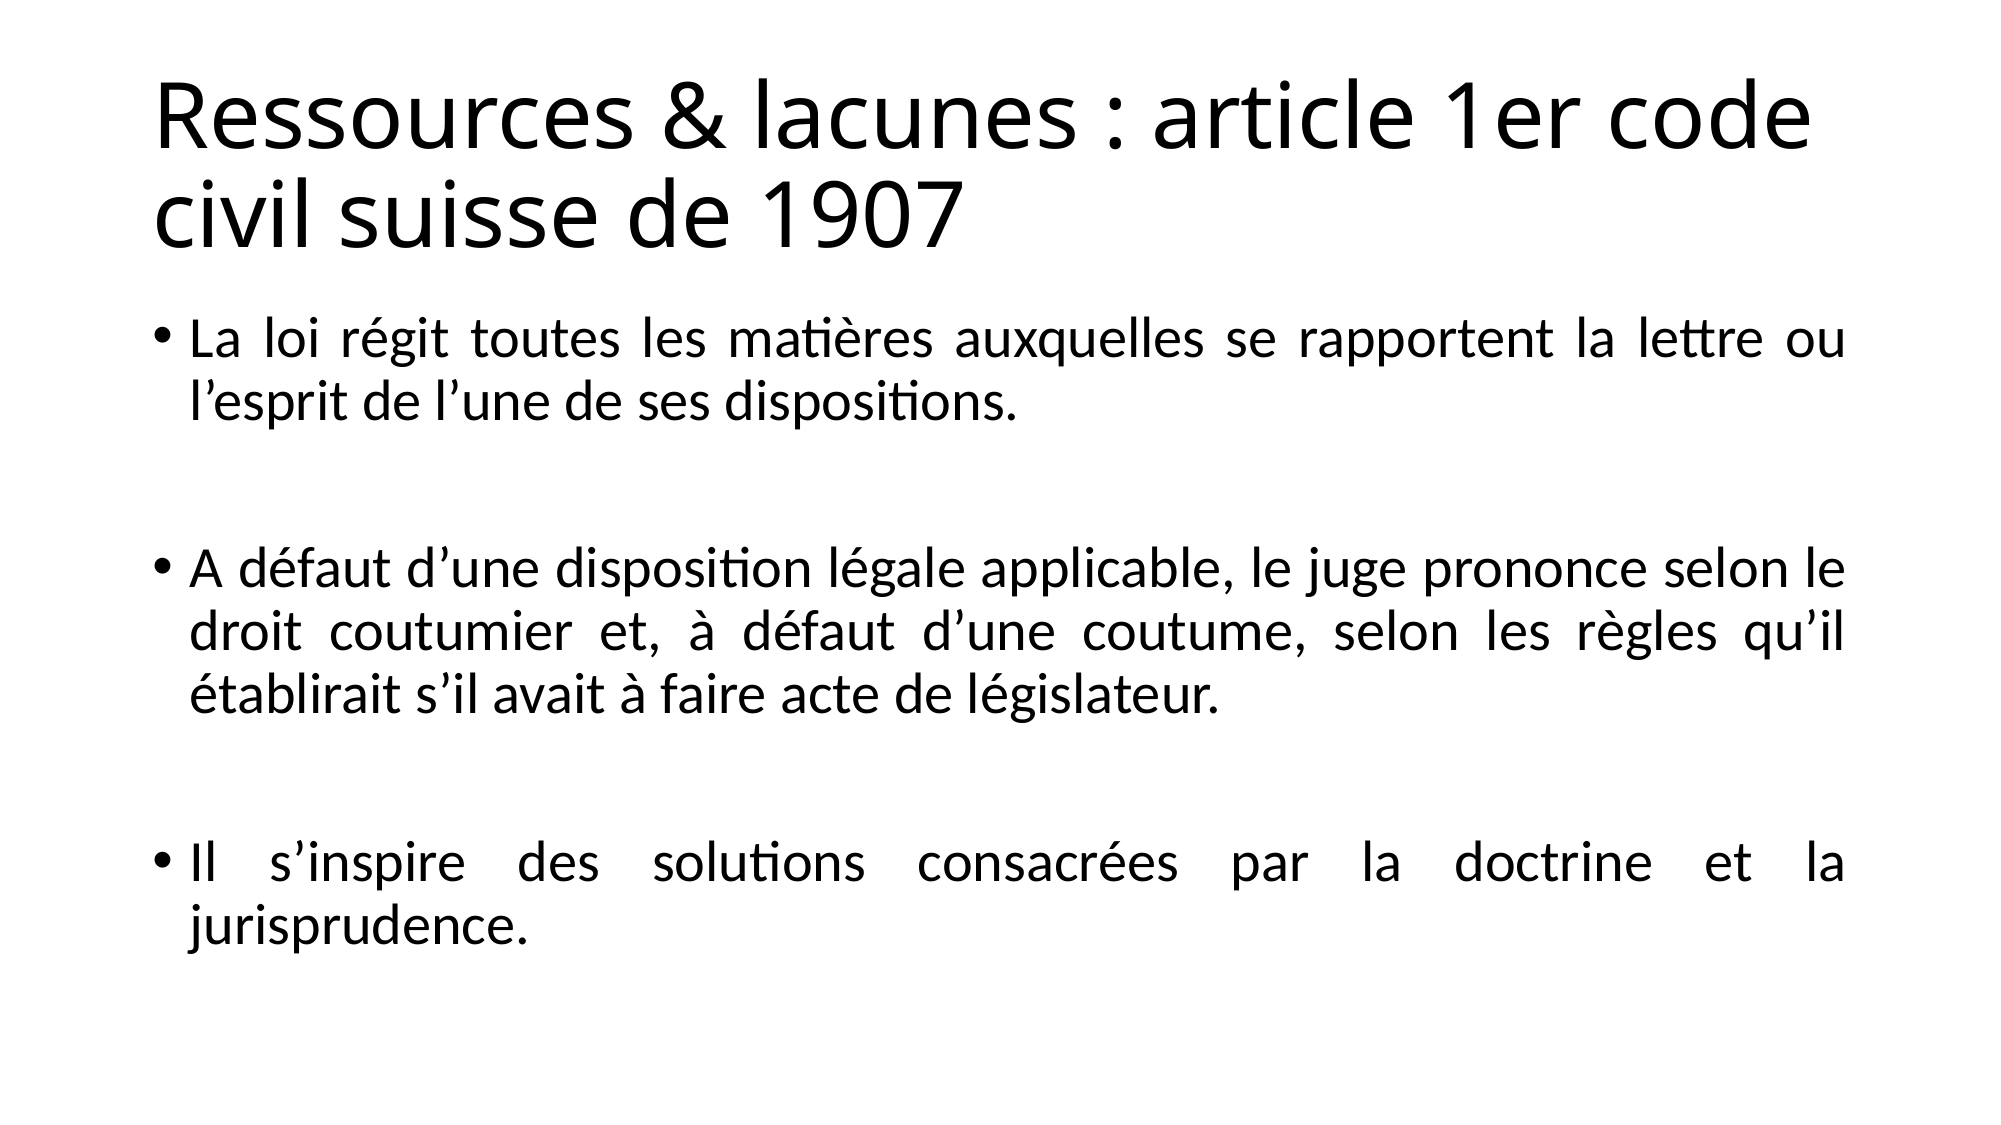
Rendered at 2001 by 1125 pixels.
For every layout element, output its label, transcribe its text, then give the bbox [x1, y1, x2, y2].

list La loi régit toutes les matières auxquelles se rapportent la lettre ou l’esprit de l’une de ses dispositions. A défaut d’une disposition légale applicable, le juge prononce selon le droit coutumier et, à défaut d’une coutume, selon les règles qu’il établirait s’il avait à faire acte de législateur. Il s’inspire des solutions consacrées par la doctrine et la jurisprudence. [137, 299, 1863, 1014]
title Ressources & lacunes : article 1er code civil suisse de 1907 [137, 59, 1863, 278]
